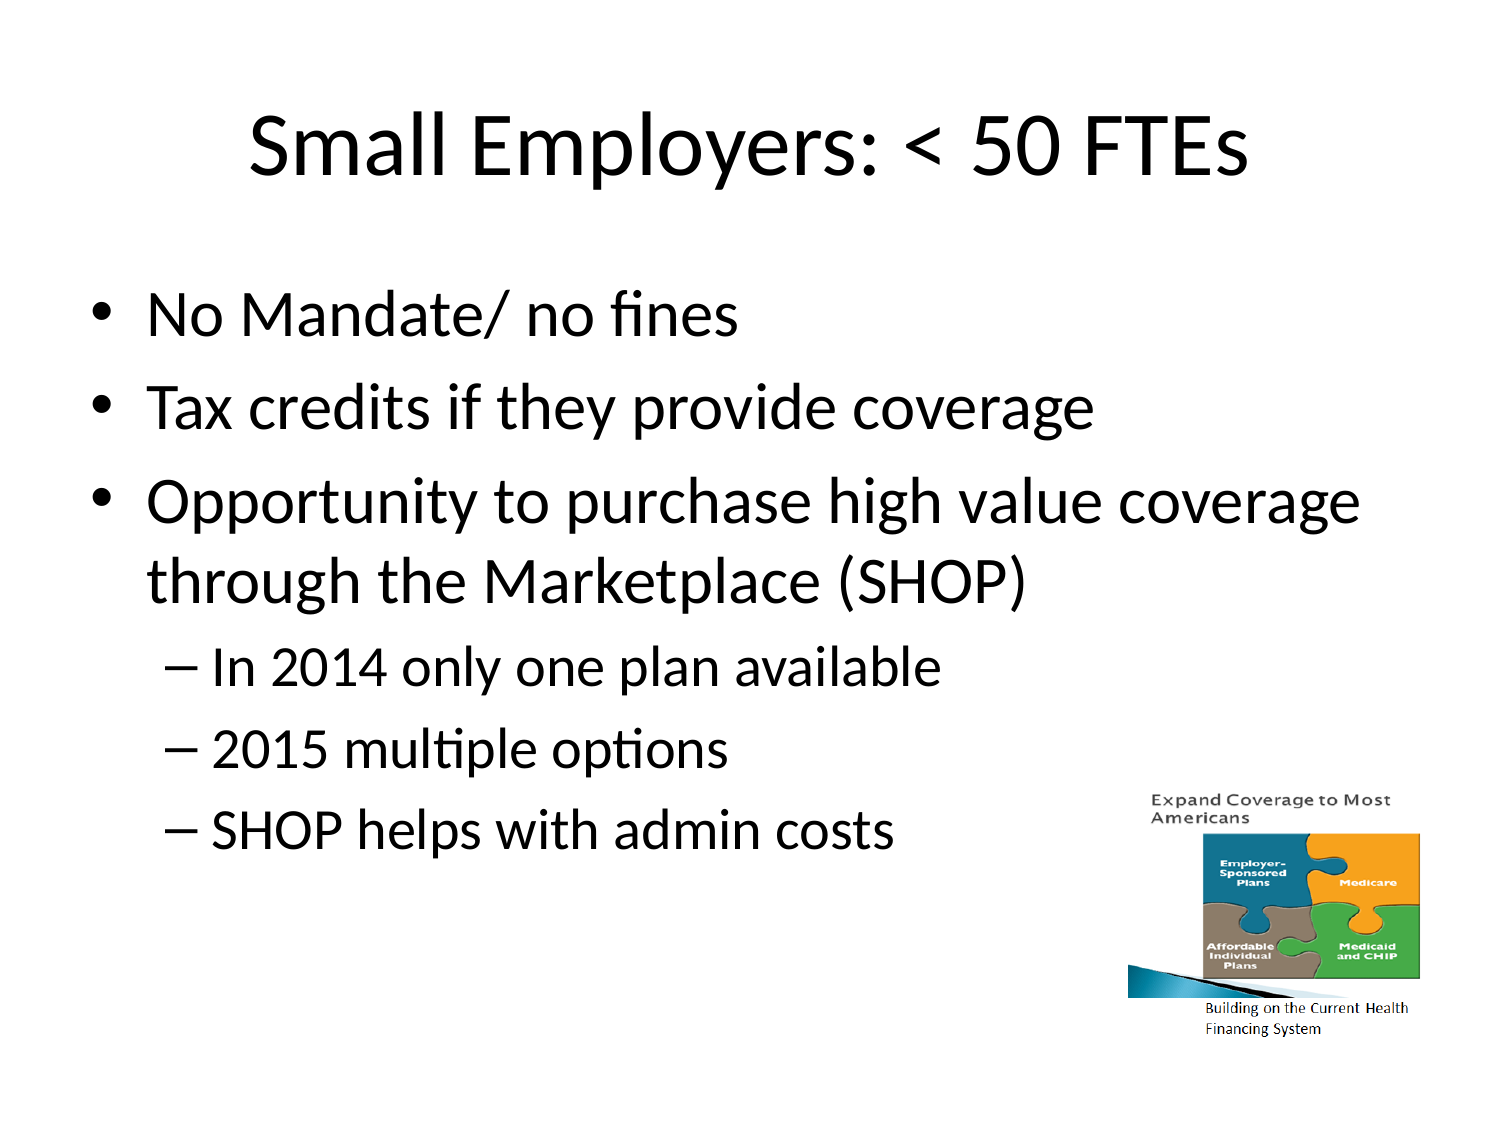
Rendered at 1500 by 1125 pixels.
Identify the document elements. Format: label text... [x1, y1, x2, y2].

list No Mandate/ no fines Tax credits if they provide coverage Opportunity to purchase high value coverage through the Marketplace (SHOP) In 2014 only one plan available 2015 multiple options SHOP helps with admin costs [75, 262, 1425, 1005]
picture [1128, 774, 1500, 1057]
title Small Employers: < 50 FTEs [75, 45, 1425, 233]
